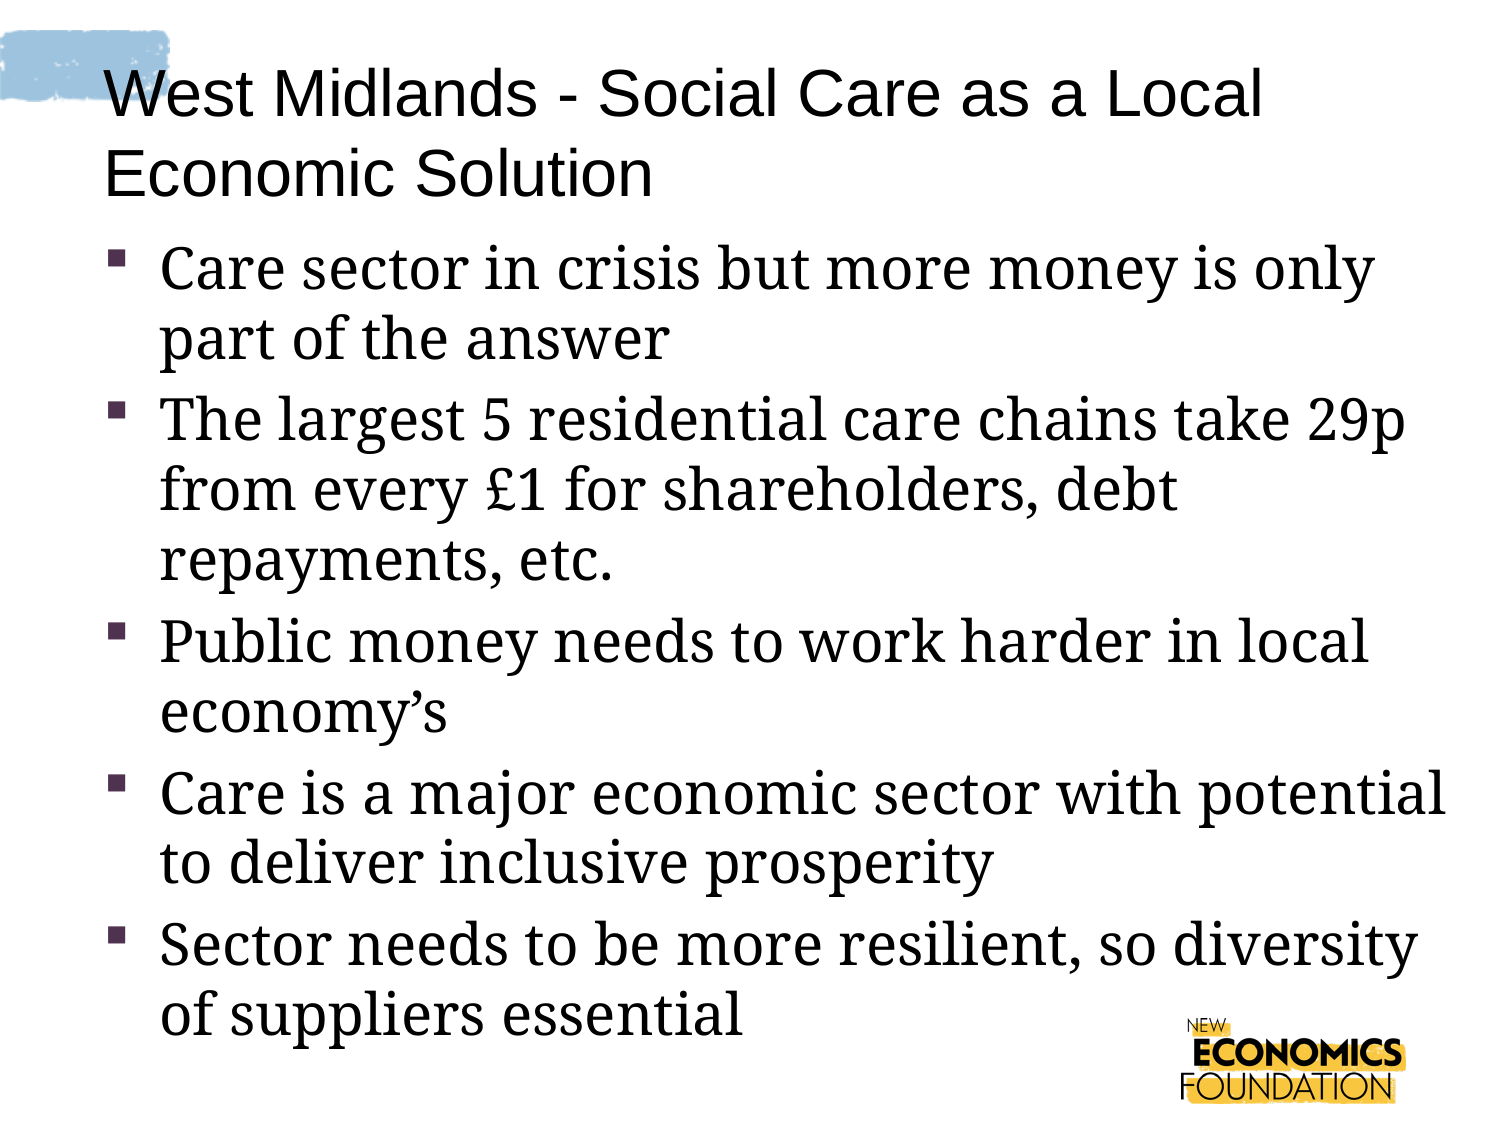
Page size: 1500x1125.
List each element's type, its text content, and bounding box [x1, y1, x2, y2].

list Care sector in crisis but more money is only part of the answer The largest 5 residential care chains take 29p from every £1 for shareholders, debt repayments, etc. Public money needs to work harder in local economy’s Care is a major economic sector with potential to deliver inclusive prosperity Sector needs to be more resilient, so diversity of suppliers essential [88, 223, 1471, 980]
picture [0, 30, 170, 102]
picture [1181, 1018, 1406, 1104]
list West Midlands - Social Care as a Local Economic Solution [88, 42, 1467, 209]
